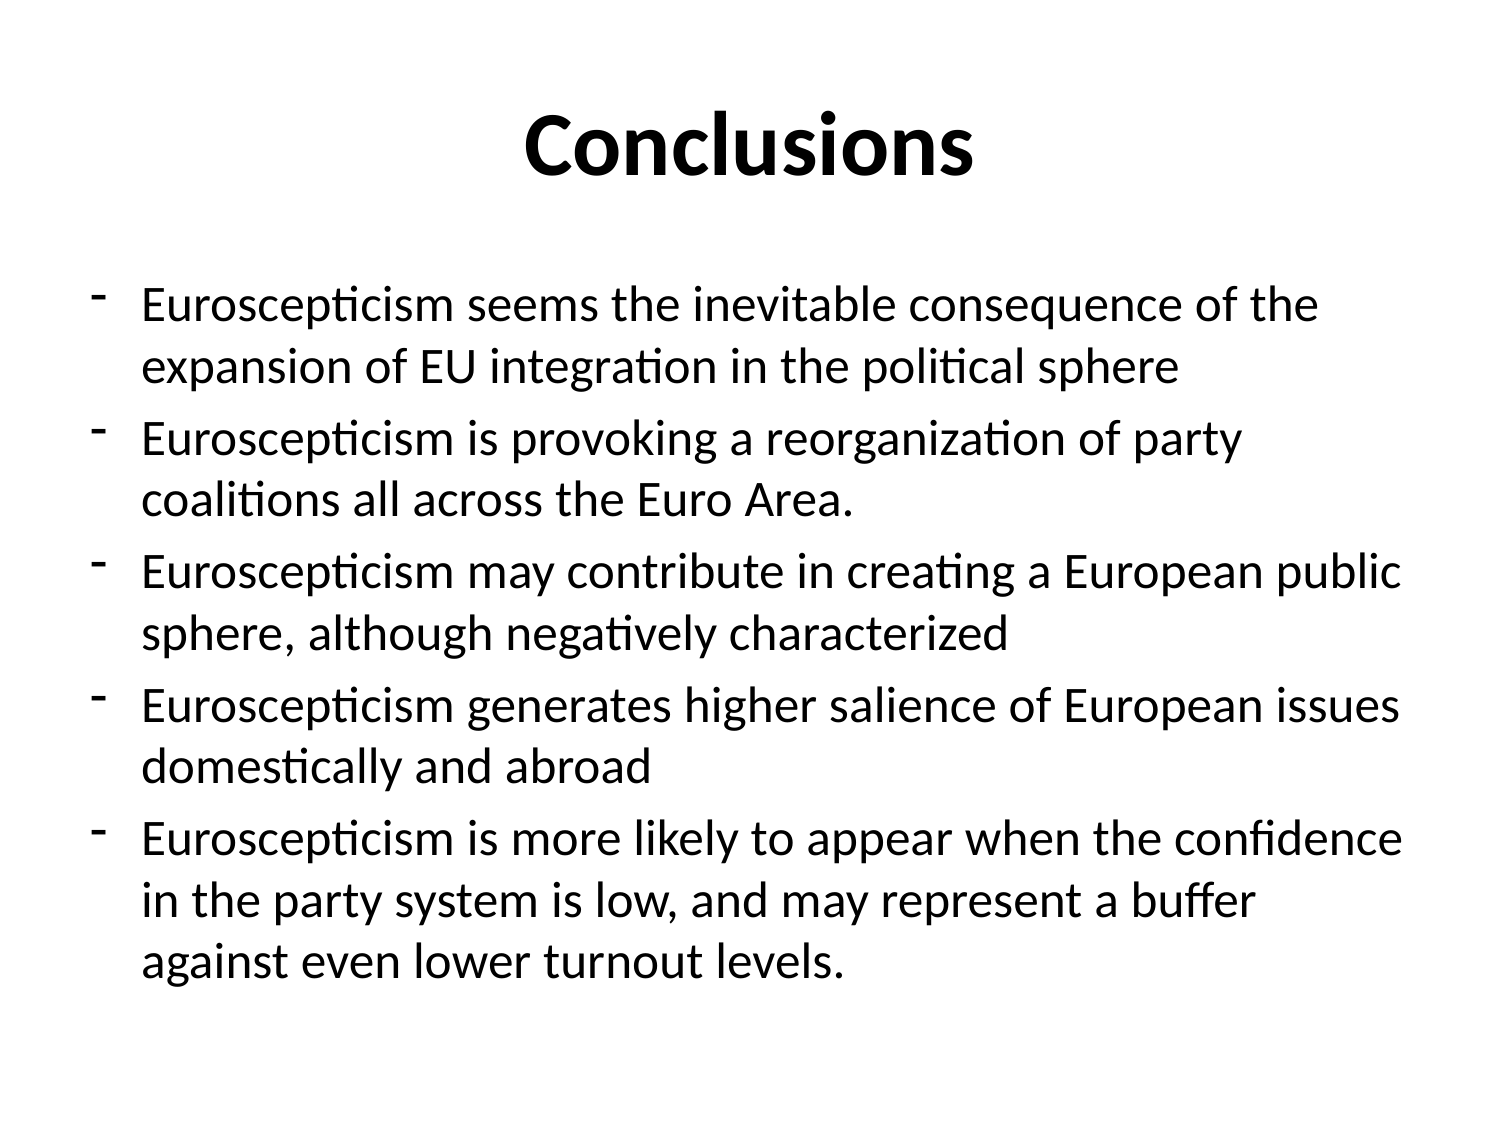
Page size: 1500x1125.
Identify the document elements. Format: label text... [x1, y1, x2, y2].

title Conclusions [75, 45, 1425, 233]
list Euroscepticism seems the inevitable consequence of the expansion of EU integration in the political sphere Euroscepticism is provoking a reorganization of party coalitions all across the Euro Area. Euroscepticism may contribute in creating a European public sphere, although negatively characterized Euroscepticism generates higher salience of European issues domestically and abroad Euroscepticism is more likely to appear when the confidence in the party system is low, and may represent a buffer against even lower turnout levels. [75, 262, 1425, 1005]
